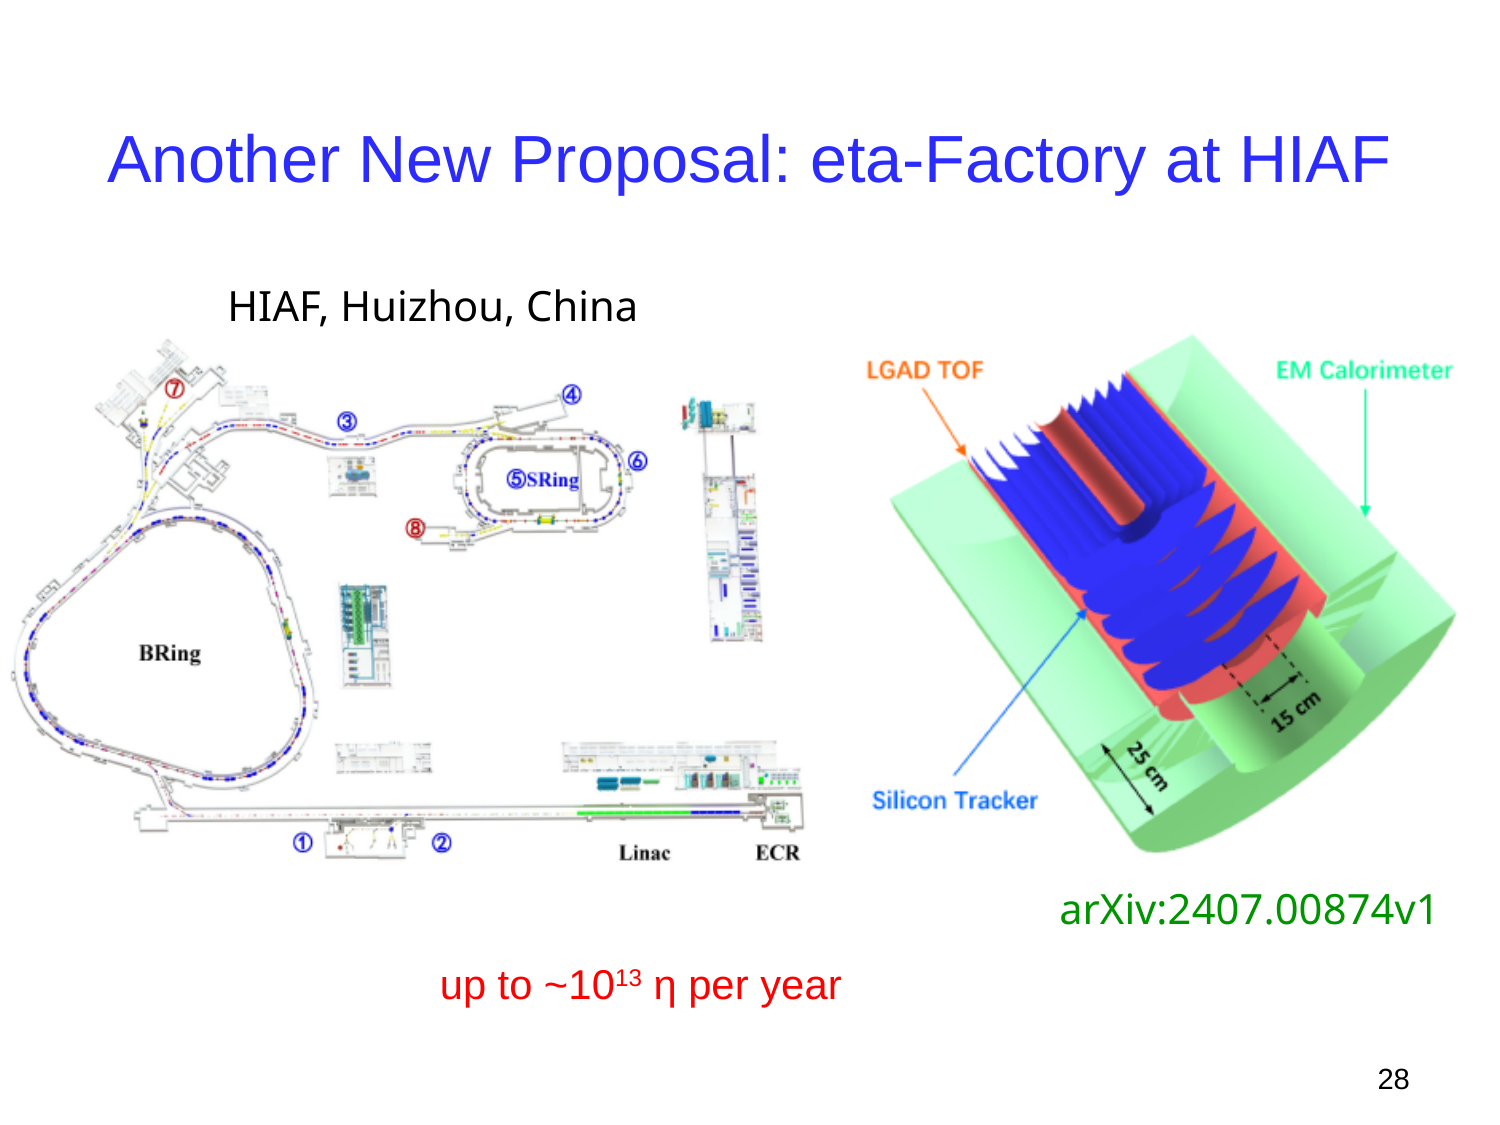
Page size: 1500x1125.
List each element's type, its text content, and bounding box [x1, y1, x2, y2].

picture [0, 312, 1476, 876]
text_box arXiv:2407.00874v1 [1044, 877, 1456, 940]
text_box up to ~1013 η per year [424, 950, 1175, 1015]
text_box Another New Proposal: eta-Factory at HIAF [74, 129, 1425, 182]
slide_number 28 [1074, 1024, 1426, 1103]
text_box HIAF, Huizhou, China [212, 271, 713, 318]
